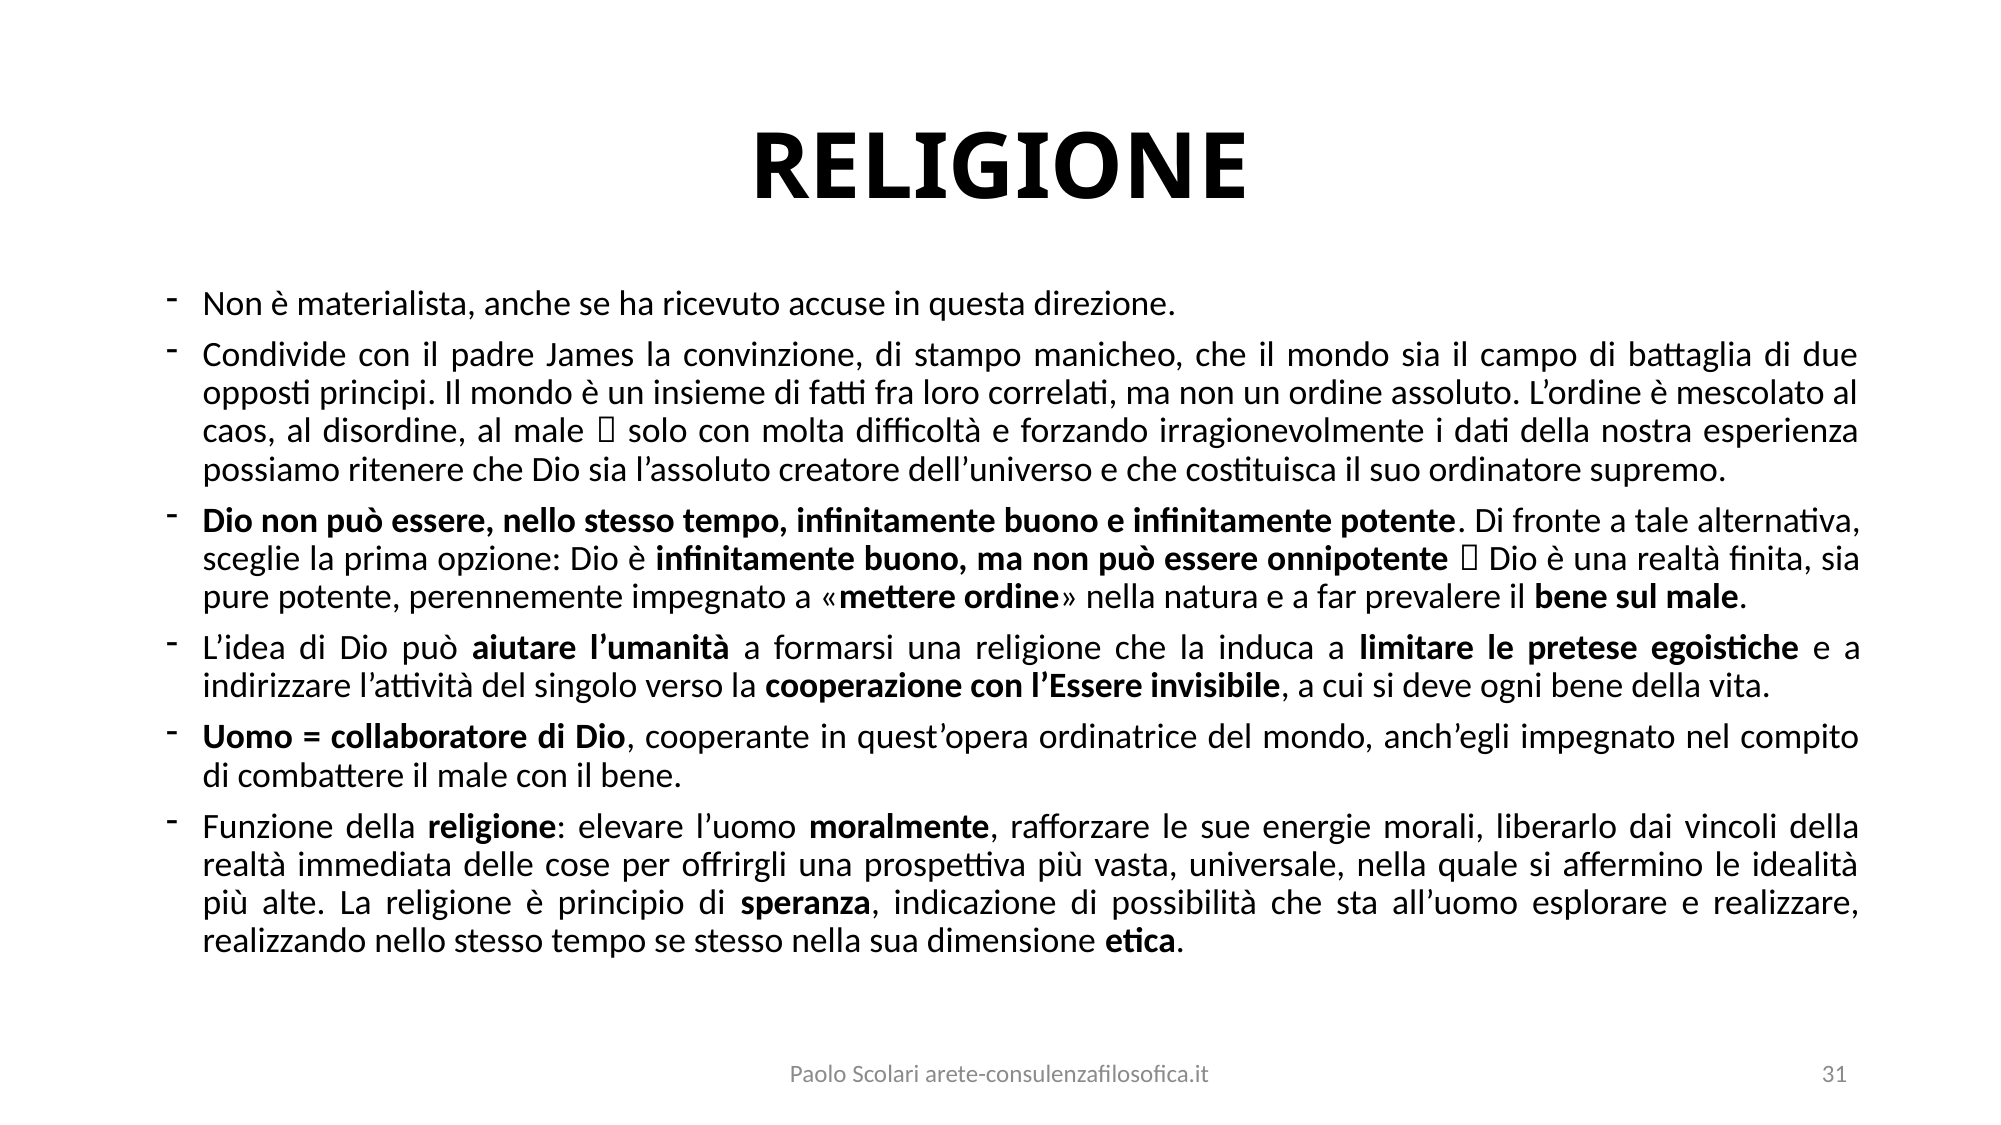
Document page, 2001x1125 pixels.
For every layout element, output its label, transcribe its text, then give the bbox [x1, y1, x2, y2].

footer Paolo Scolari arete-consulenzafilosofica.it [662, 1042, 1338, 1103]
slide_number 31 [1412, 1042, 1863, 1103]
title RELIGIONE [137, 59, 1863, 278]
list Non è materialista, anche se ha ricevuto accuse in questa direzione. Condivide con il padre James la convinzione, di stampo manicheo, che il mondo sia il campo di battaglia di due opposti principi. Il mondo è un insieme di fatti fra loro correlati, ma non un ordine assoluto. L’ordine è mescolato al caos, al disordine, al male  solo con molta difficoltà e forzando irragionevolmente i dati della nostra esperienza possiamo ritenere che Dio sia l’assoluto creatore dell’universo e che costituisca il suo ordinatore supremo. Dio non può essere, nello stesso tempo, infinitamente buono e infinitamente potente. Di fronte a tale alternativa, sceglie la prima opzione: Dio è infinitamente buono, ma non può essere onnipotente  Dio è una realtà finita, sia pure potente, perennemente impegnato a «mettere ordine» nella natura e a far prevalere il bene sul male. L’idea di Dio può aiutare l’umanità a formarsi una religione che la induca a limitare le pretese egoistiche e a indirizzare l’attività del singolo verso la cooperazione con l’Essere invisibile, a cui si deve ogni bene della vita. Uomo = collaboratore di Dio, cooperante in quest’opera ordinatrice del mondo, anch’egli impegnato nel compito di combattere il male con il bene. Funzione della religione: elevare l’uomo moralmente, rafforzare le sue energie morali, liberarlo dai vincoli della realtà immediata delle cose per offrirgli una prospettiva più vasta, universale, nella quale si affermino le idealità più alte. La religione è principio di speranza, indicazione di possibilità che sta all’uomo esplorare e realizzare, realizzando nello stesso tempo se stesso nella sua dimensione etica. [151, 277, 1877, 992]
